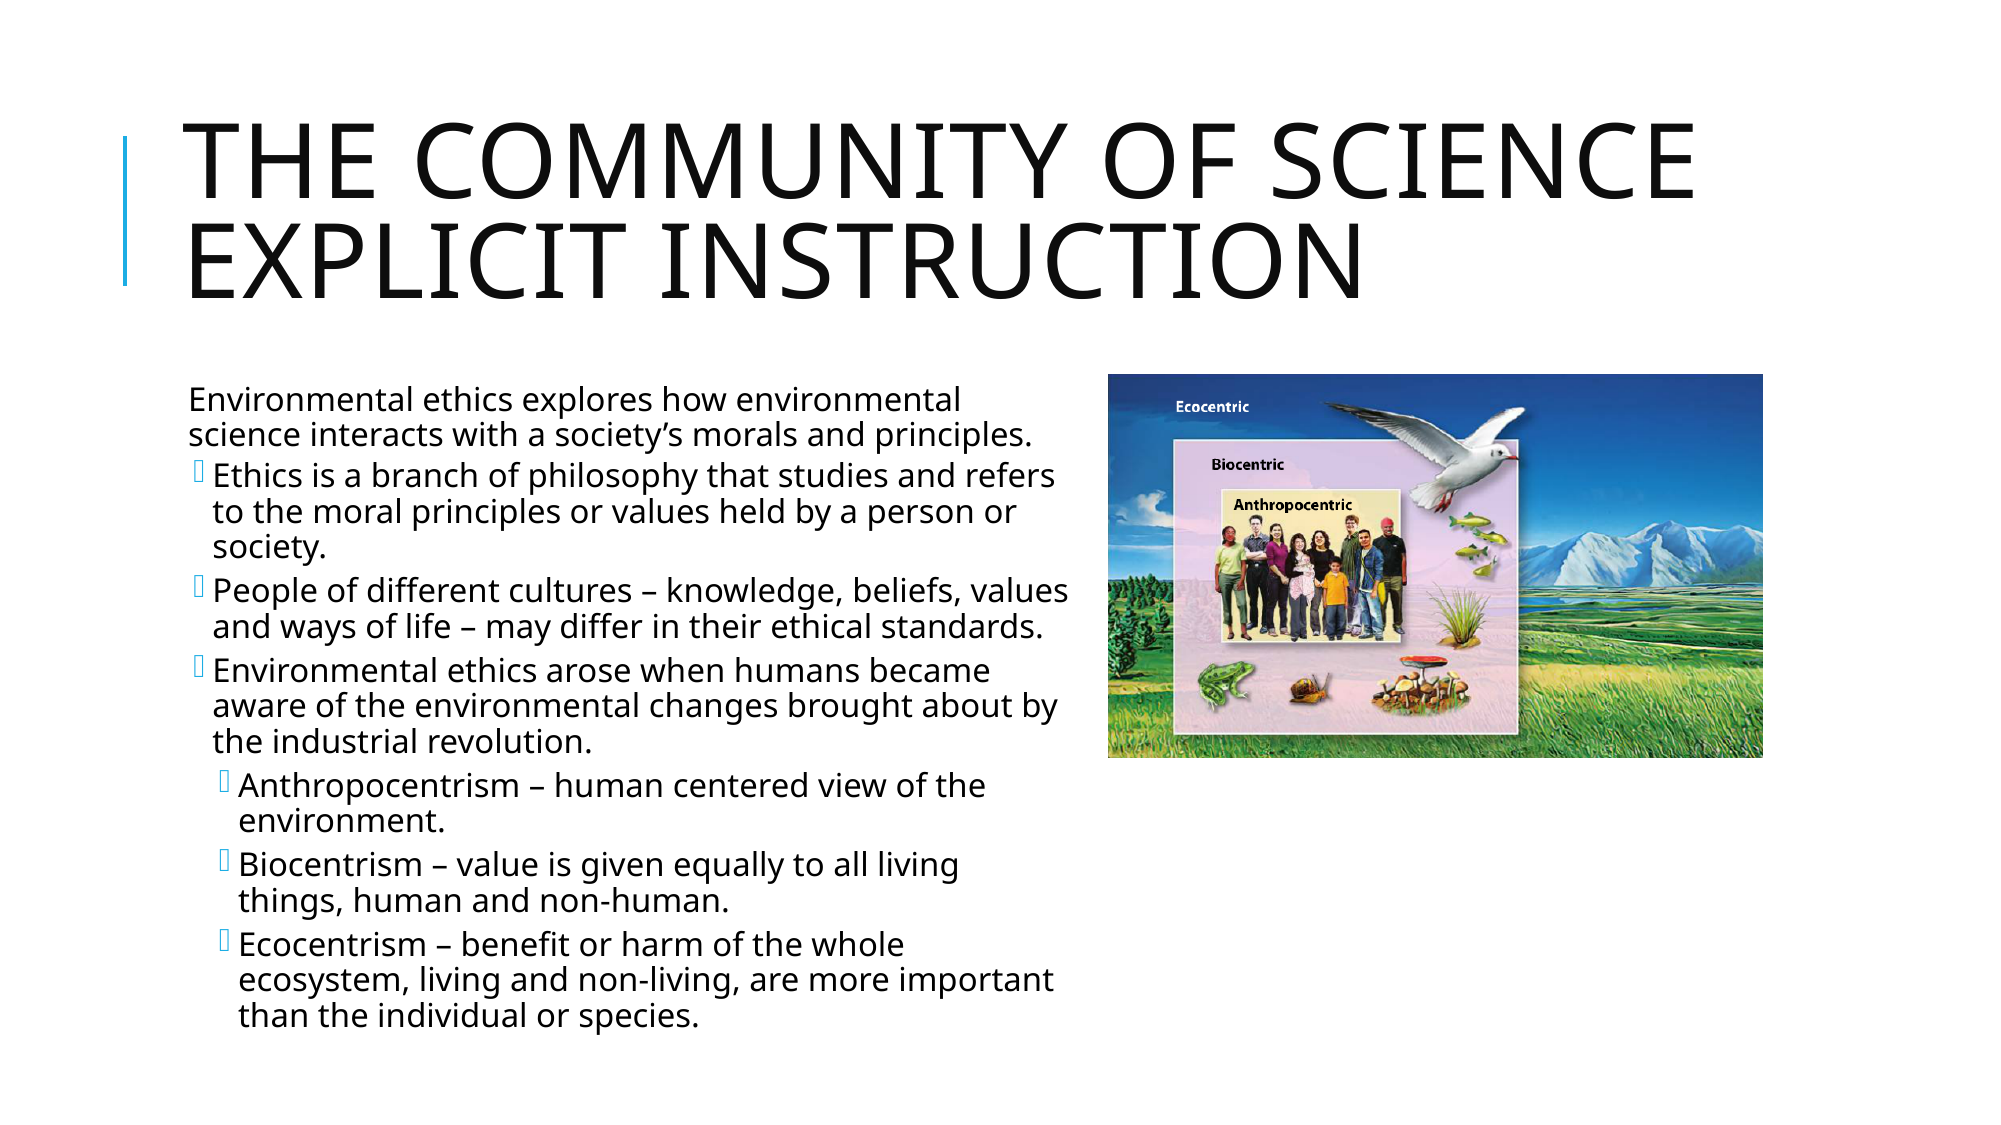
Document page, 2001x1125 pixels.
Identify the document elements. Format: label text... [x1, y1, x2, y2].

list Environmental ethics explores how environmental science interacts with a society’s morals and principles. Ethics is a branch of philosophy that studies and refers to the moral principles or values held by a person or society. People of different cultures – knowledge, beliefs, values and ways of life – may differ in their ethical standards. Environmental ethics arose when humans became aware of the environmental changes brought about by the industrial revolution. Anthropocentrism – human centered view of the environment. Biocentrism – value is given equally to all living things, human and non-human. Ecocentrism – benefit or harm of the whole ecosystem, living and non-living, are more important than the individual or species. [168, 375, 1080, 1076]
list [1108, 374, 1763, 758]
title The Community of Science EXPLICIT INSTRUCTION [168, 96, 1763, 342]
